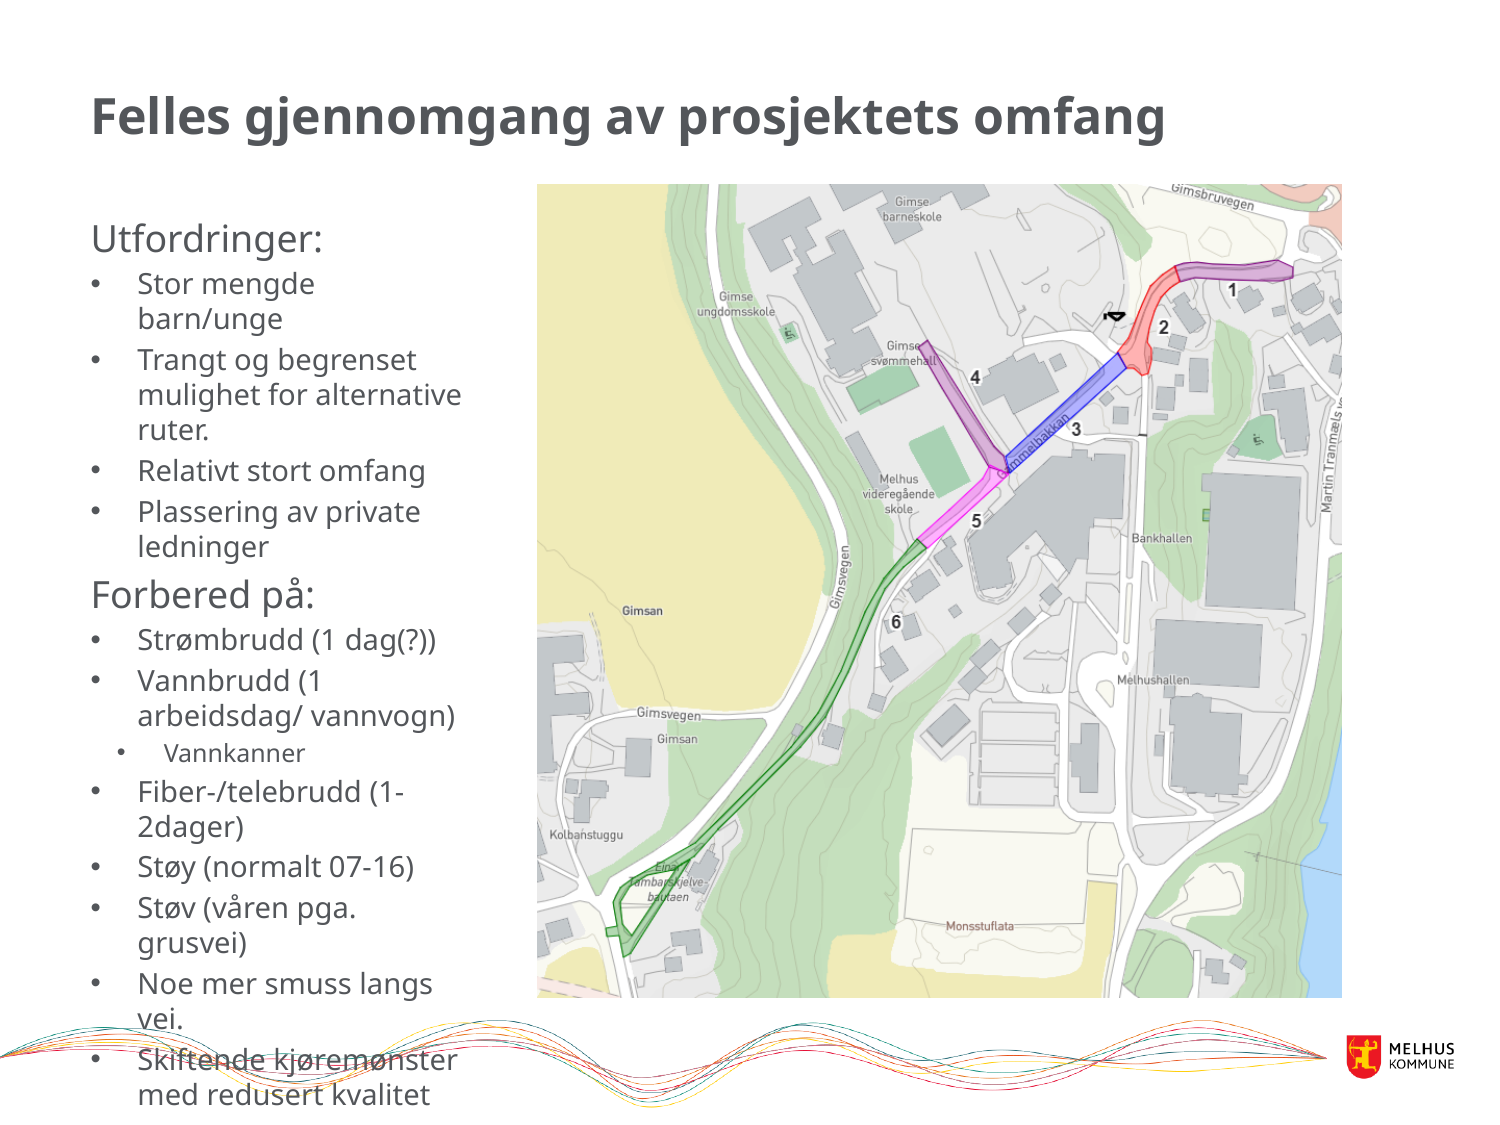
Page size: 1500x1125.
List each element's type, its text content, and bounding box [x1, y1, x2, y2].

picture [0, 184, 1462, 1125]
title Felles gjennomgang av prosjektets omfang [75, 45, 1425, 185]
list Utfordringer: Stor mengde barn/unge Trangt og begrenset mulighet for alternative ruter. Relativt stort omfang Plassering av private ledninger Forbered på: Strømbrudd (1 dag(?)) Vannbrudd (1 arbeidsdag/ vannvogn) Vannkanner Fiber-/telebrudd (1-2dager) Støy (normalt 07-16) Støv (våren pga. grusvei) Noe mer smuss langs vei. Skiftende kjøremønster med redusert kvalitet [76, 208, 479, 953]
